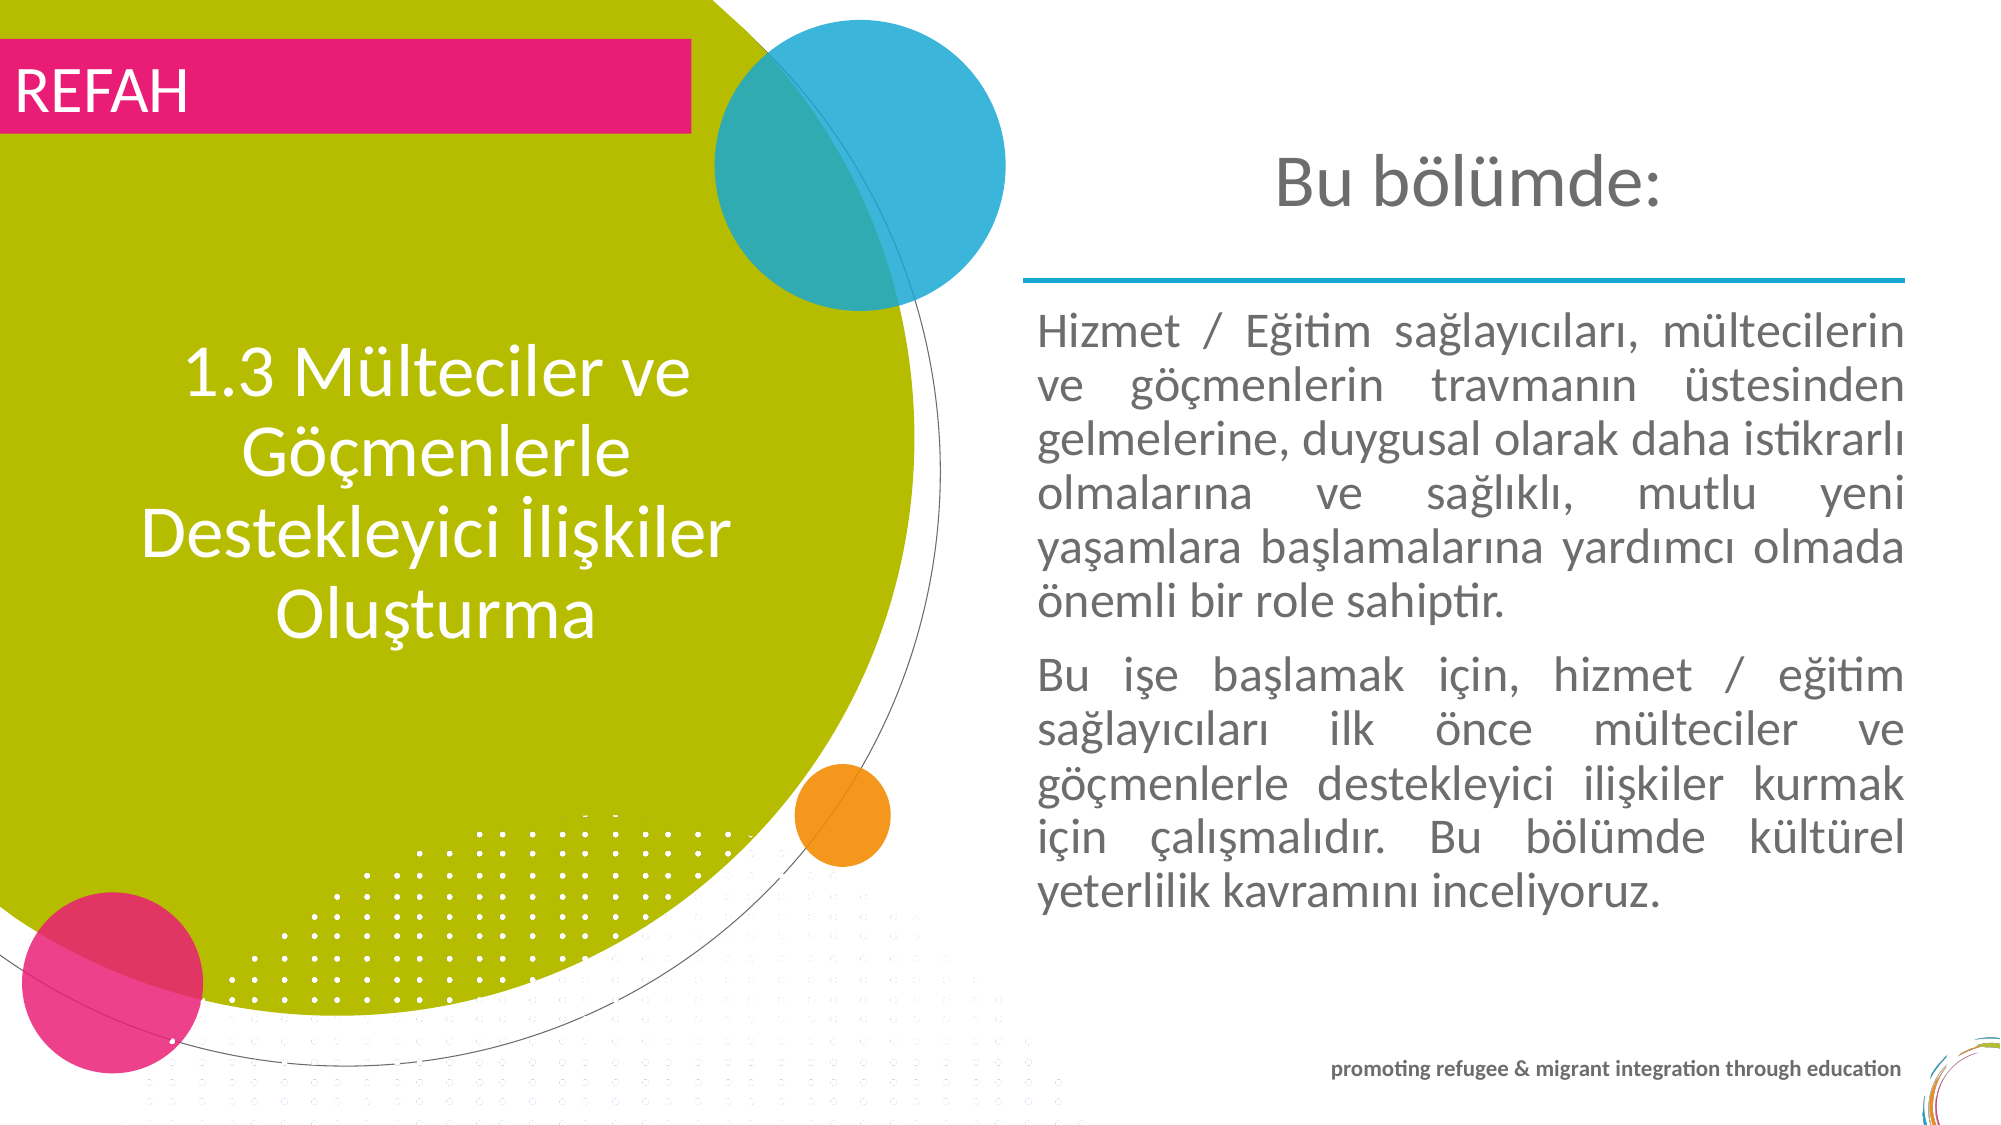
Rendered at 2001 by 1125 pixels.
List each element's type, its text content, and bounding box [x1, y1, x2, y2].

picture [1902, 1030, 2000, 1125]
list Hizmet / Eğitim sağlayıcıları, mültecilerin ve göçmenlerin travmanın üstesinden gelmelerine, duygusal olarak daha istikrarlı olmalarına ve sağlıklı, mutlu yeni yaşamlara başlamalarına yardımcı olmada önemli bir role sahiptir. Bu işe başlamak için, hizmet / eğitim sağlayıcıları ilk önce mülteciler ve göçmenlerle destekleyici ilişkiler kurmak için çalışmalıdır. Bu bölümde kültürel yeterlilik kavramını inceliyoruz. [1022, 296, 1922, 1035]
text_box REFAH [0, 38, 692, 134]
picture [73, 815, 1135, 1125]
text_box 1.3 Mülteciler ve Göçmenlerle Destekleyici İlişkiler Oluşturma [78, 251, 795, 735]
list Bu bölümde: [1036, 134, 1903, 249]
